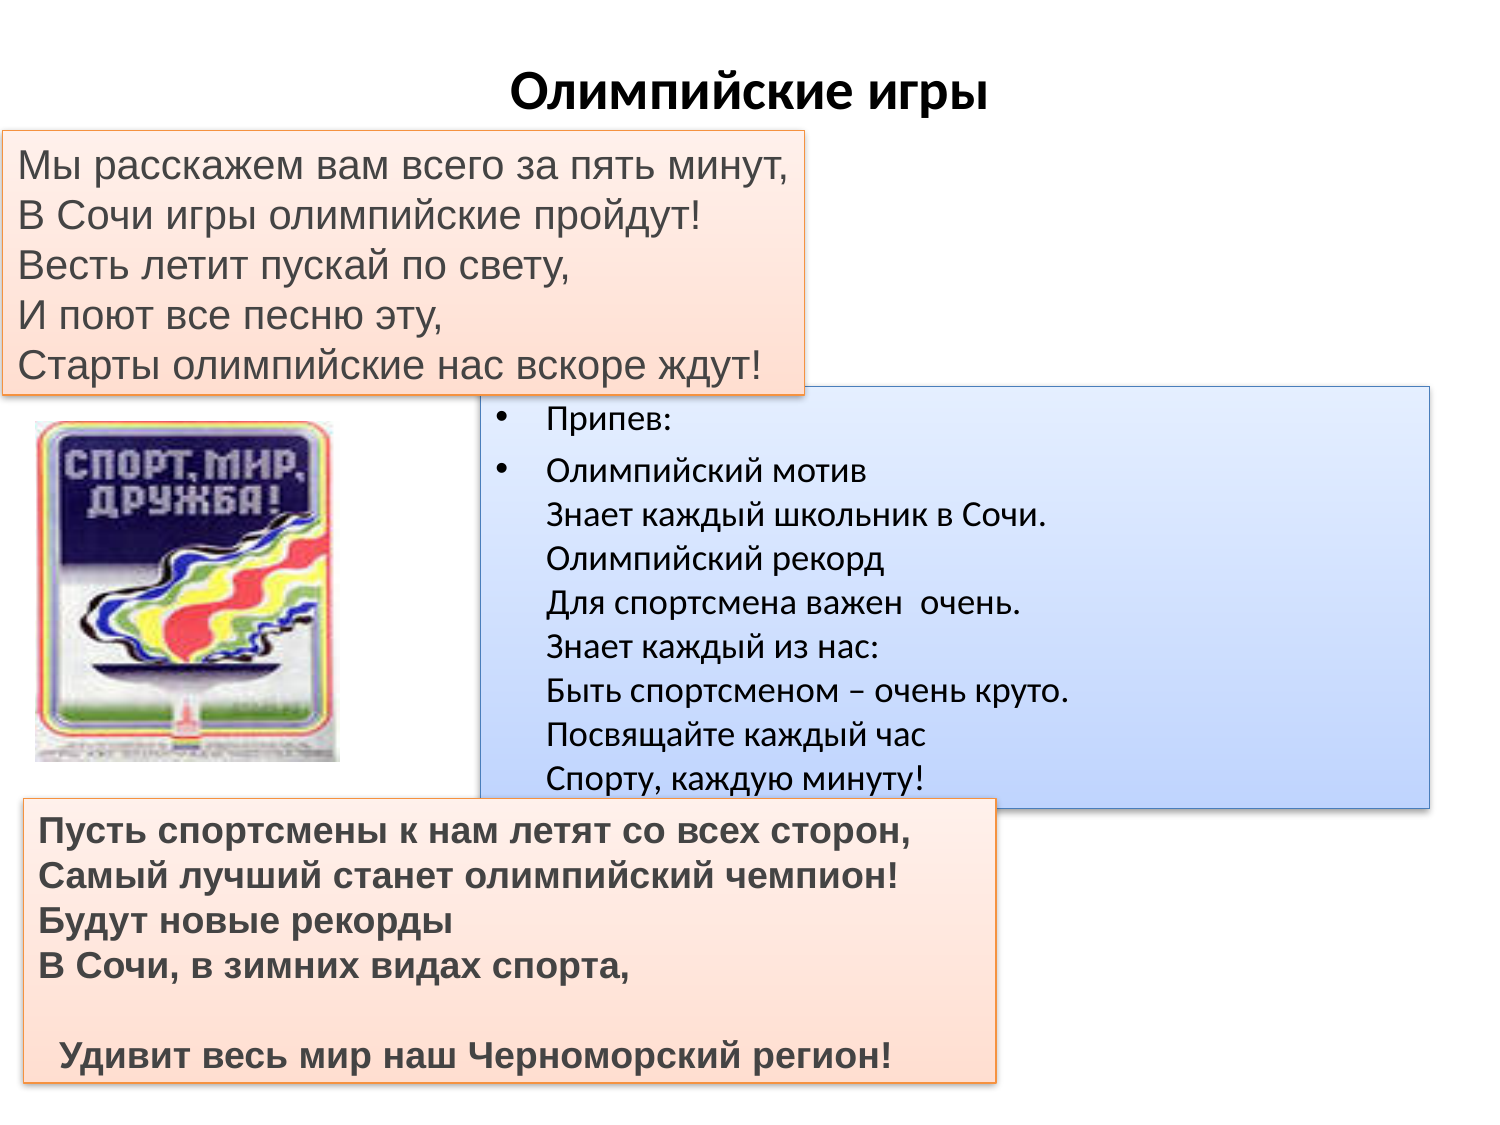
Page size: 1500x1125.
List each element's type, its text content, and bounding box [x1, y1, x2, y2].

text_box Пусть спортсмены к нам летят со всех сторон, Самый лучший станет олимпийский чемпион! Будут новые рекорды В Сочи, в зимних видах спорта, Удивит весь мир наш Черноморский регион! [23, 798, 997, 1084]
title Олимпийские игры [74, 44, 1426, 130]
list Припев: Олимпийский мотив Знает каждый школьник в Сочи. Олимпийский рекорд Для спортсмена важен очень. Знает каждый из нас: Быть спортсменом – очень круто. Посвящайте каждый час Спорту, каждую минуту! [480, 386, 1430, 809]
picture [34, 421, 341, 762]
text_box Мы расскажем вам всего за пять минут, В Сочи игры олимпийские пройдут! Весть летит пускай по свету, И поют все песню эту, Старты олимпийские нас вскоре ждут! [2, 130, 805, 396]
